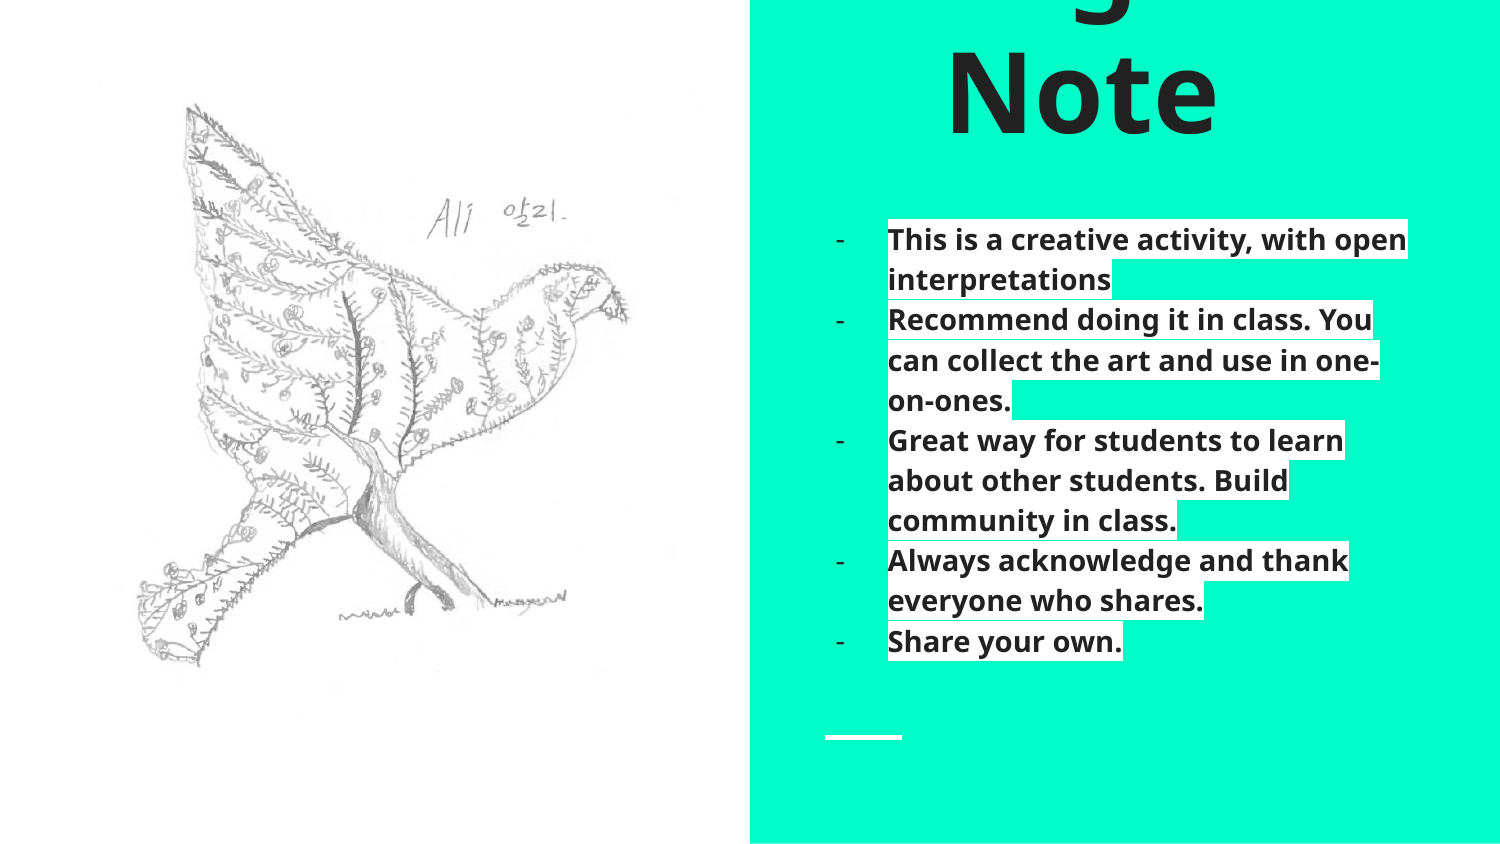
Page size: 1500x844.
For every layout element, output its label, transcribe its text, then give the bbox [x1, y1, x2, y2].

title Things to Note [750, 12, 1414, 172]
picture [39, 56, 741, 758]
list This is a creative activity, with open interpretations Recommend doing it in class. You can collect the art and use in one-on-ones. Great way for students to learn about other students. Build community in class. Always acknowledge and thank everyone who shares. Share your own. [797, 133, 1428, 741]
